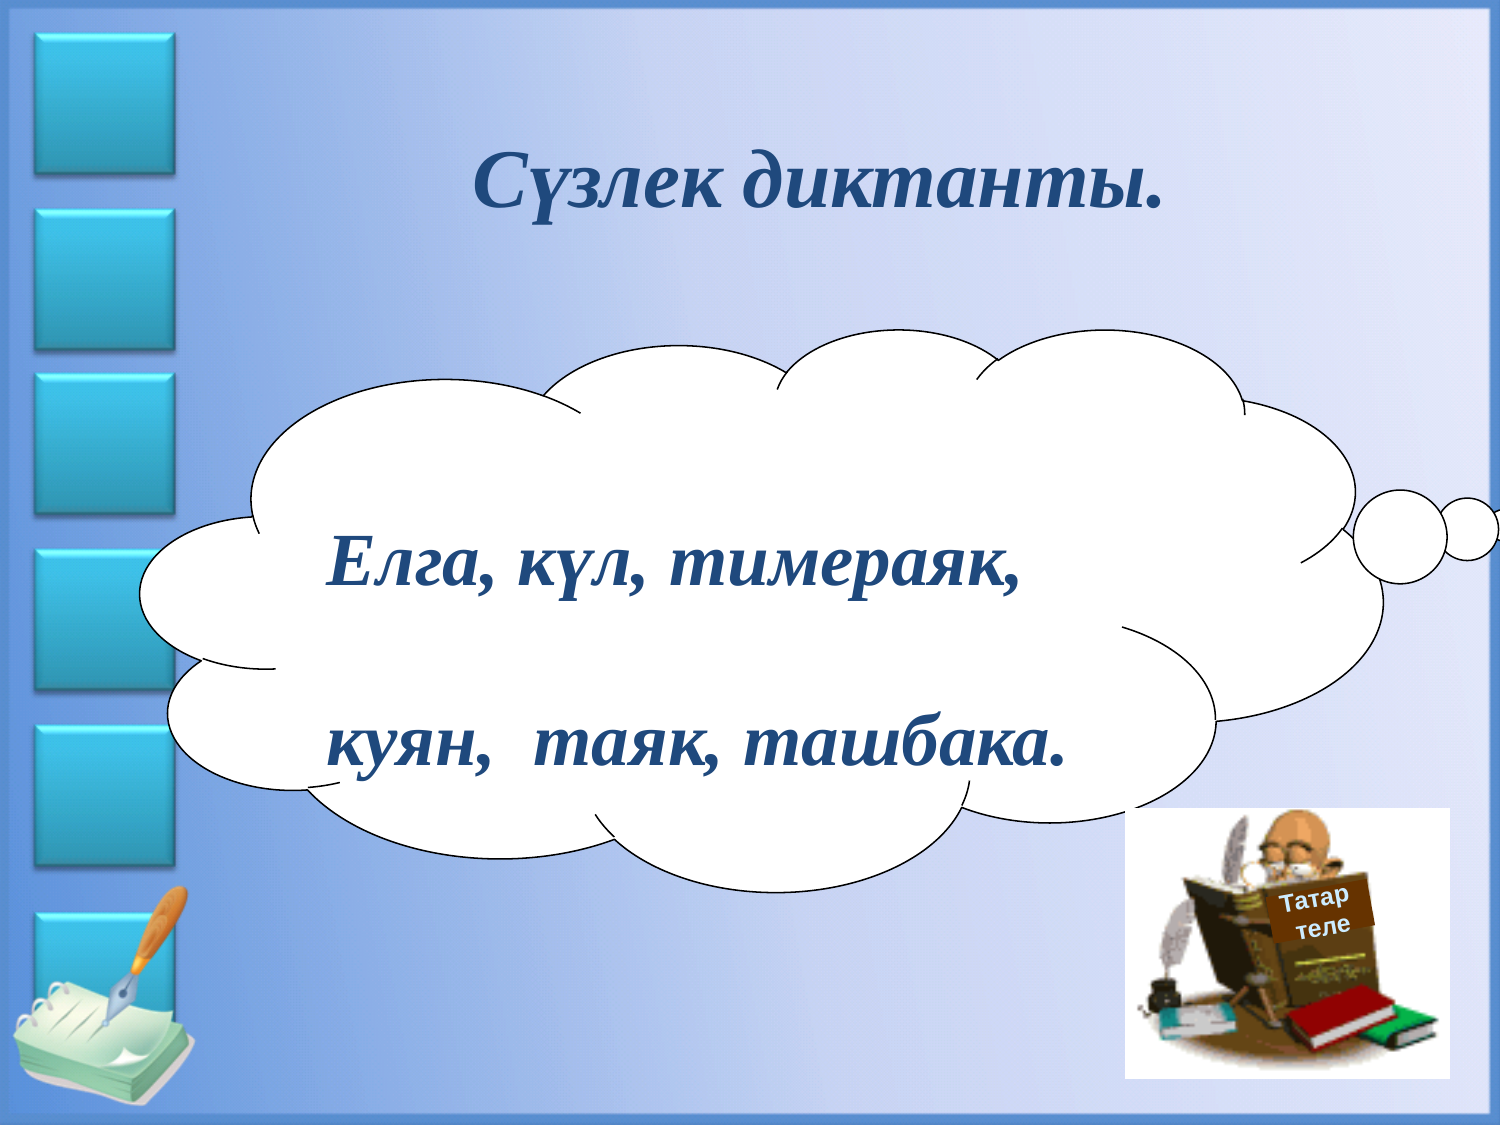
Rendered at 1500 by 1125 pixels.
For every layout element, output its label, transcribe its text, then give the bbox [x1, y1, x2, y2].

text_box Елга, күл, тимераяк, куян, таяк, ташбака. [139, 329, 1500, 893]
text_box [1334, 557, 1444, 684]
text_box Сүзлек диктанты. [339, 117, 1301, 232]
picture [0, 0, 1500, 1125]
text_box [1344, 468, 1444, 537]
text_box [199, 468, 257, 527]
